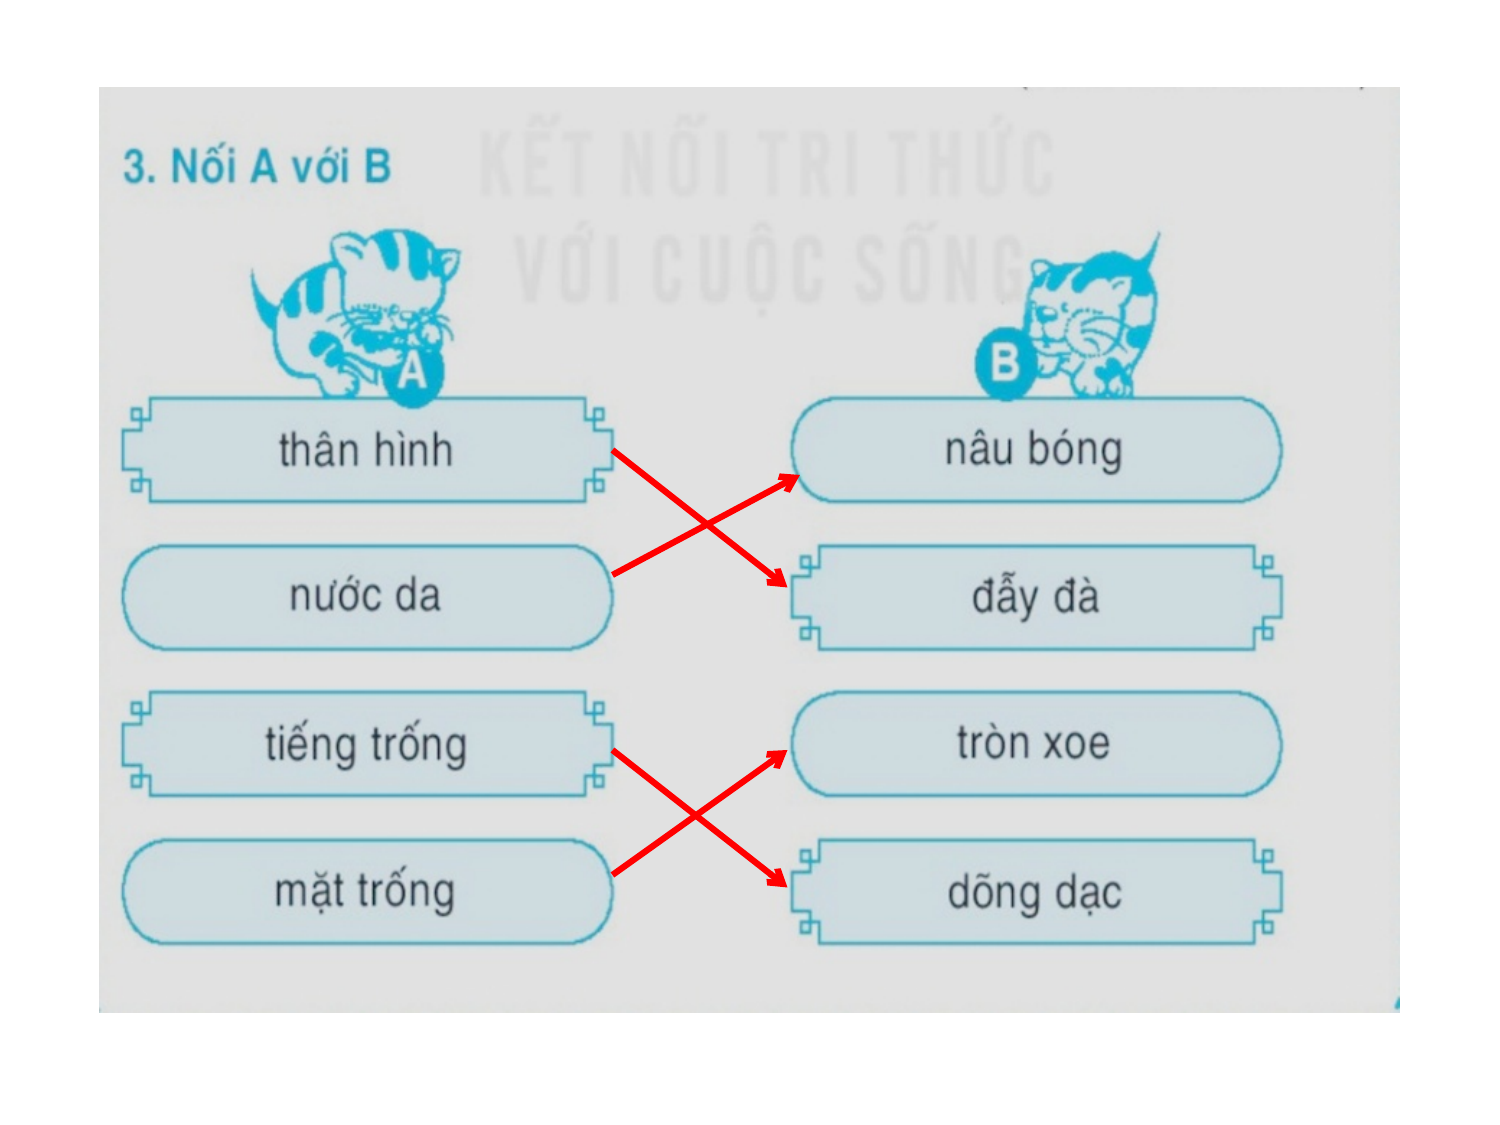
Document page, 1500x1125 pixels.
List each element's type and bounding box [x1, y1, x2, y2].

list [99, 87, 1400, 1013]
text_box [612, 474, 801, 576]
text_box [612, 749, 788, 876]
text_box [612, 584, 788, 588]
text_box [612, 449, 788, 474]
text_box [612, 883, 788, 888]
